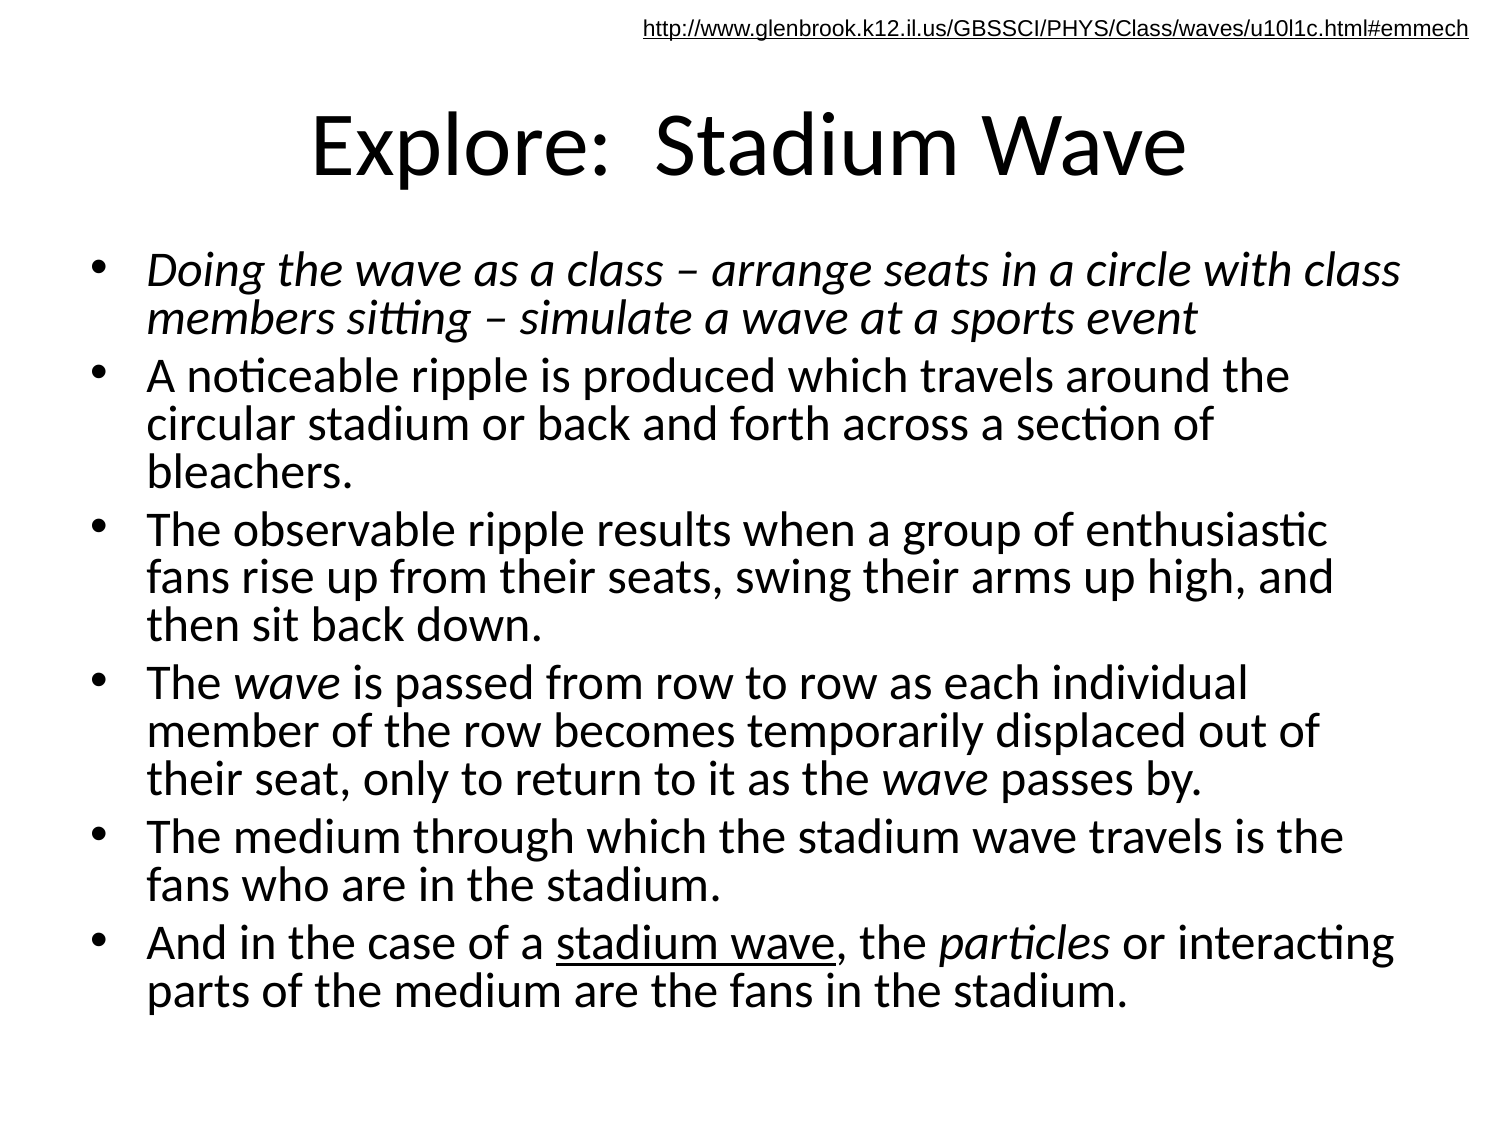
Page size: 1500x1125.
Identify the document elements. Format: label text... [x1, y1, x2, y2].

text_box http://www.glenbrook.k12.il.us/GBSSCI/PHYS/Class/waves/u10l1c.html#emmech [628, 0, 1500, 50]
title Explore: Stadium Wave [75, 45, 1425, 233]
list Doing the wave as a class – arrange seats in a circle with class members sitting – simulate a wave at a sports event A noticeable ripple is produced which travels around the circular stadium or back and forth across a section of bleachers. The observable ripple results when a group of enthusiastic fans rise up from their seats, swing their arms up high, and then sit back down. The wave is passed from row to row as each individual member of the row becomes temporarily displaced out of their seat, only to return to it as the wave passes by. The medium through which the stadium wave travels is the fans who are in the stadium. And in the case of a stadium wave, the particles or interacting parts of the medium are the fans in the stadium. [75, 240, 1425, 1103]
